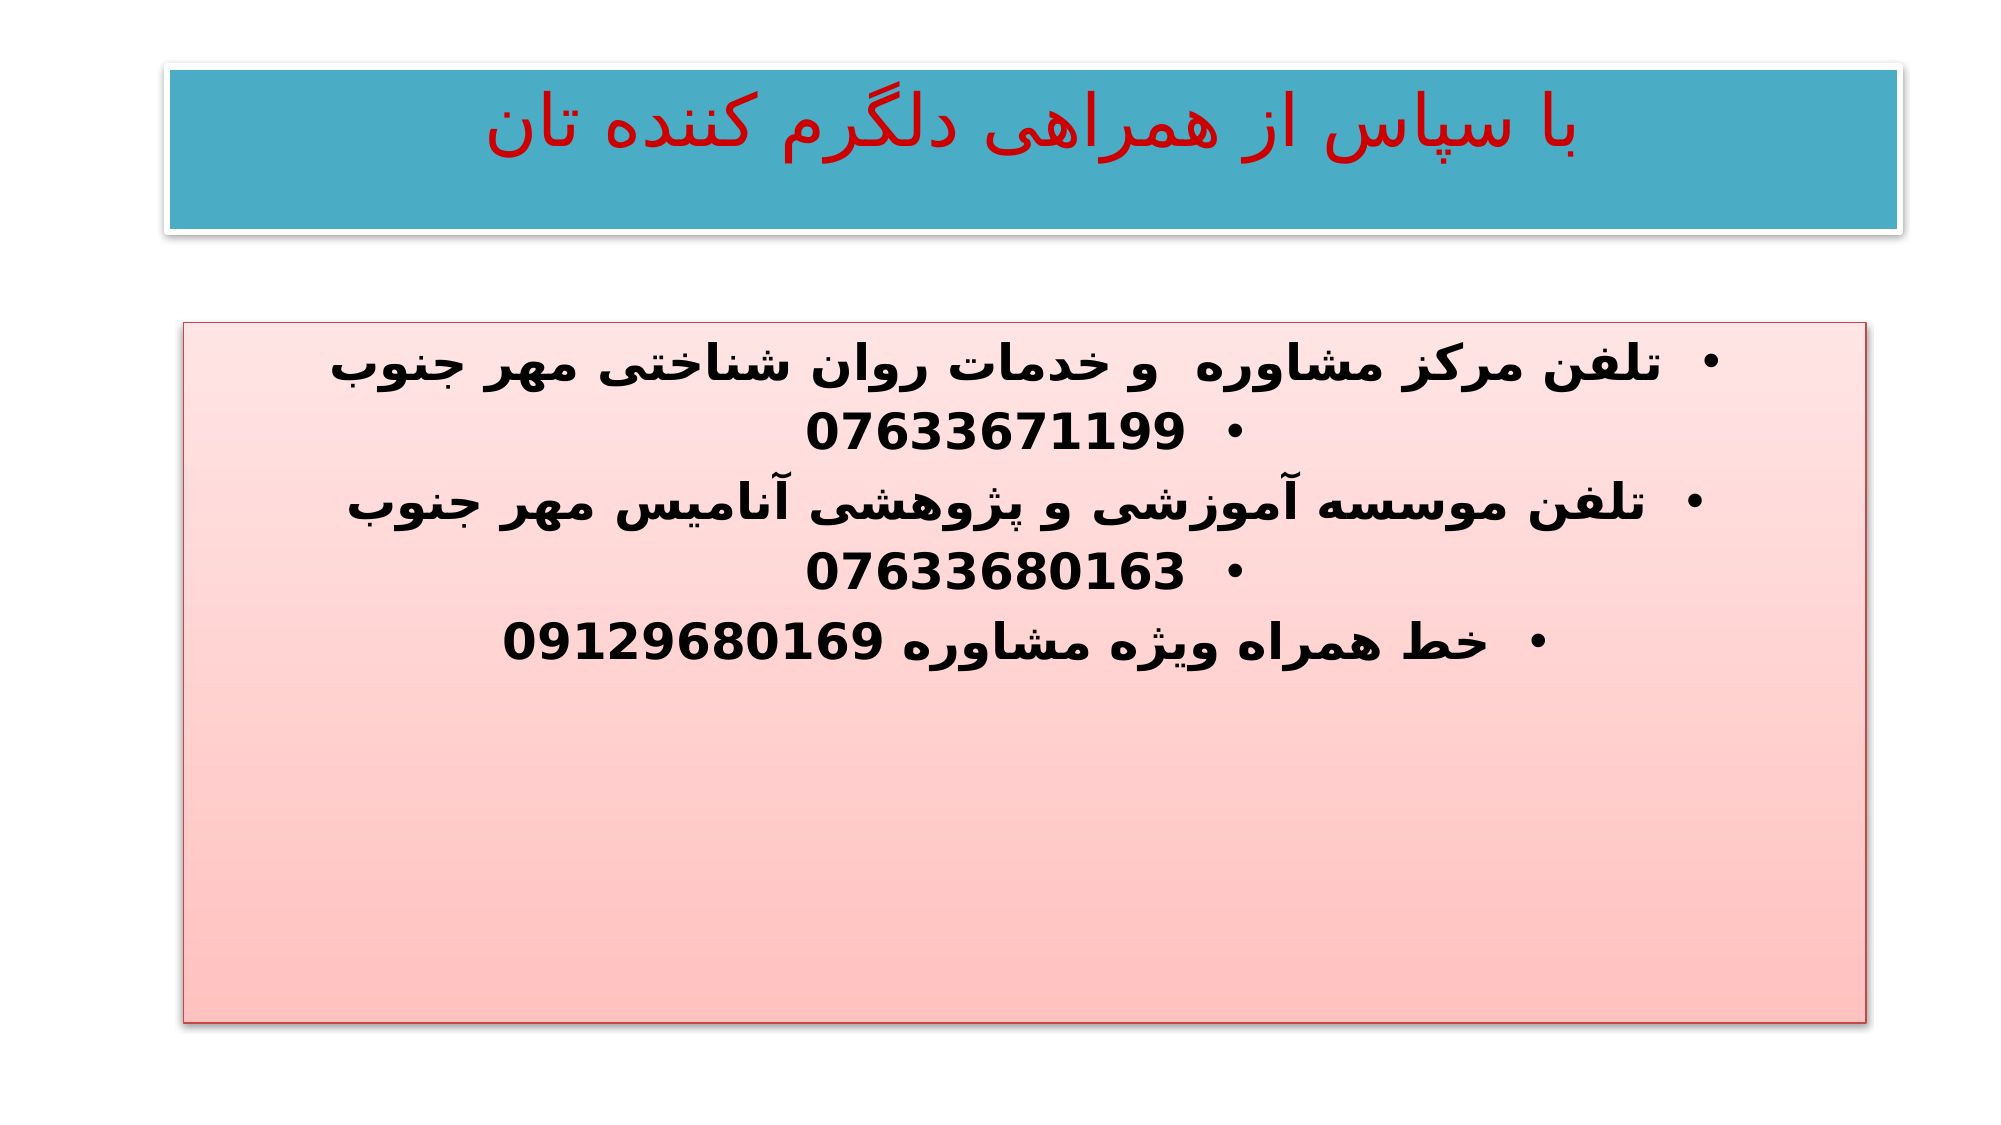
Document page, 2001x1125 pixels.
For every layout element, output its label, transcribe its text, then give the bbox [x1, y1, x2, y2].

title با سپاس از همراهی دلگرم کننده تان [164, 63, 1903, 235]
list تلفن مرکز مشاوره و خدمات روان شناختی مهر جنوب 07633671199 تلفن موسسه آموزشی و پژوهشی آنامیس مهر جنوب 07633680163 خط همراه ویژه مشاوره 09129680169 [183, 322, 1867, 1024]
